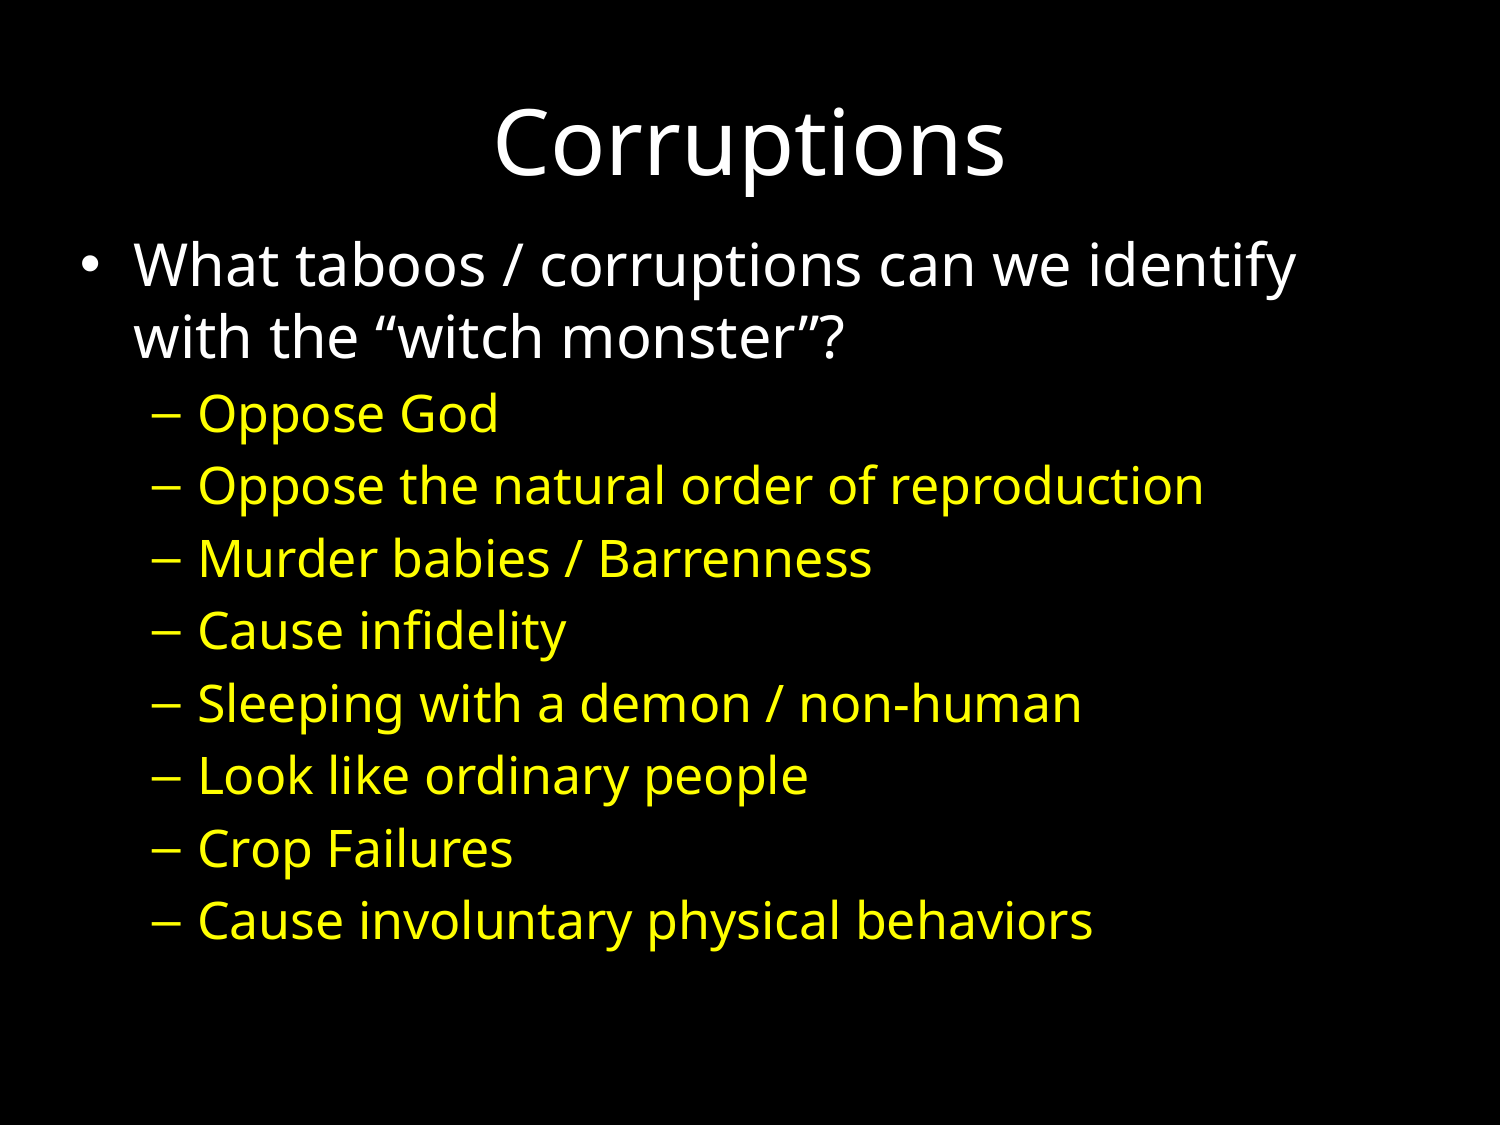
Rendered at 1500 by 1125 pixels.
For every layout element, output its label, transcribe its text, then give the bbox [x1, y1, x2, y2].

title Corruptions [75, 45, 1425, 233]
list What taboos / corruptions can we identify with the “witch monster”? Oppose God Oppose the natural order of reproduction Murder babies / Barrenness Cause infidelity Sleeping with a demon / non-human Look like ordinary people Crop Failures Cause involuntary physical behaviors [64, 220, 1415, 963]
